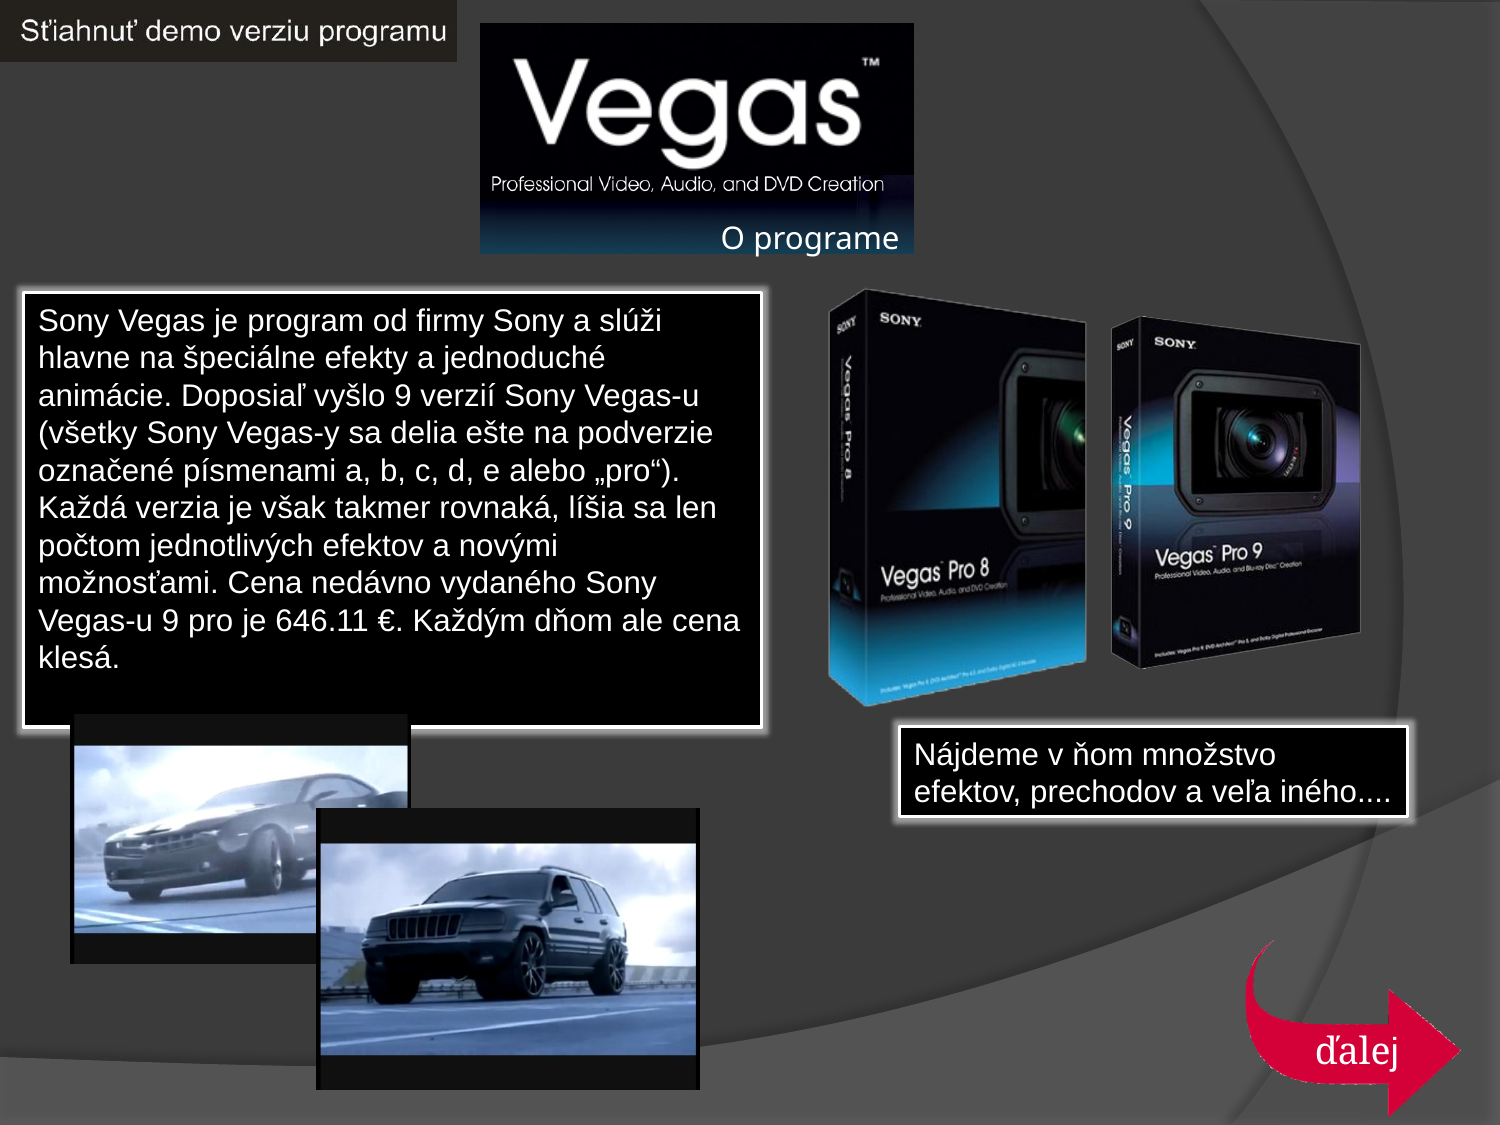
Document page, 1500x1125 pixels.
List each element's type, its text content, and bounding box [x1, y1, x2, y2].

picture [1054, 316, 1419, 669]
text_box Nájdeme v ňom množstvo efektov, prechodov a veľa iného.... [898, 725, 1409, 818]
picture [480, 175, 915, 255]
picture [761, 280, 1137, 716]
picture [0, 0, 458, 62]
picture [1171, 938, 1477, 1125]
picture [316, 808, 700, 1090]
picture [70, 714, 411, 964]
picture [480, 23, 915, 167]
text_box Sony Vegas je program od firmy Sony a slúži hlavne na špeciálne efekty a jednoduché animácie. Doposiaľ vyšlo 9 verzií Sony Vegas-u (všetky Sony Vegas-y sa delia ešte na podverzie označené písmenami a, b, c, d, e alebo „pro“). Každá verzia je však takmer rovnaká, líšia sa len počtom jednotlivých efektov a novými možnosťami. Cena nedávno vydaného Sony Vegas-u 9 pro je 646.11 €. Každým dňom ale cena klesá. [22, 291, 763, 729]
